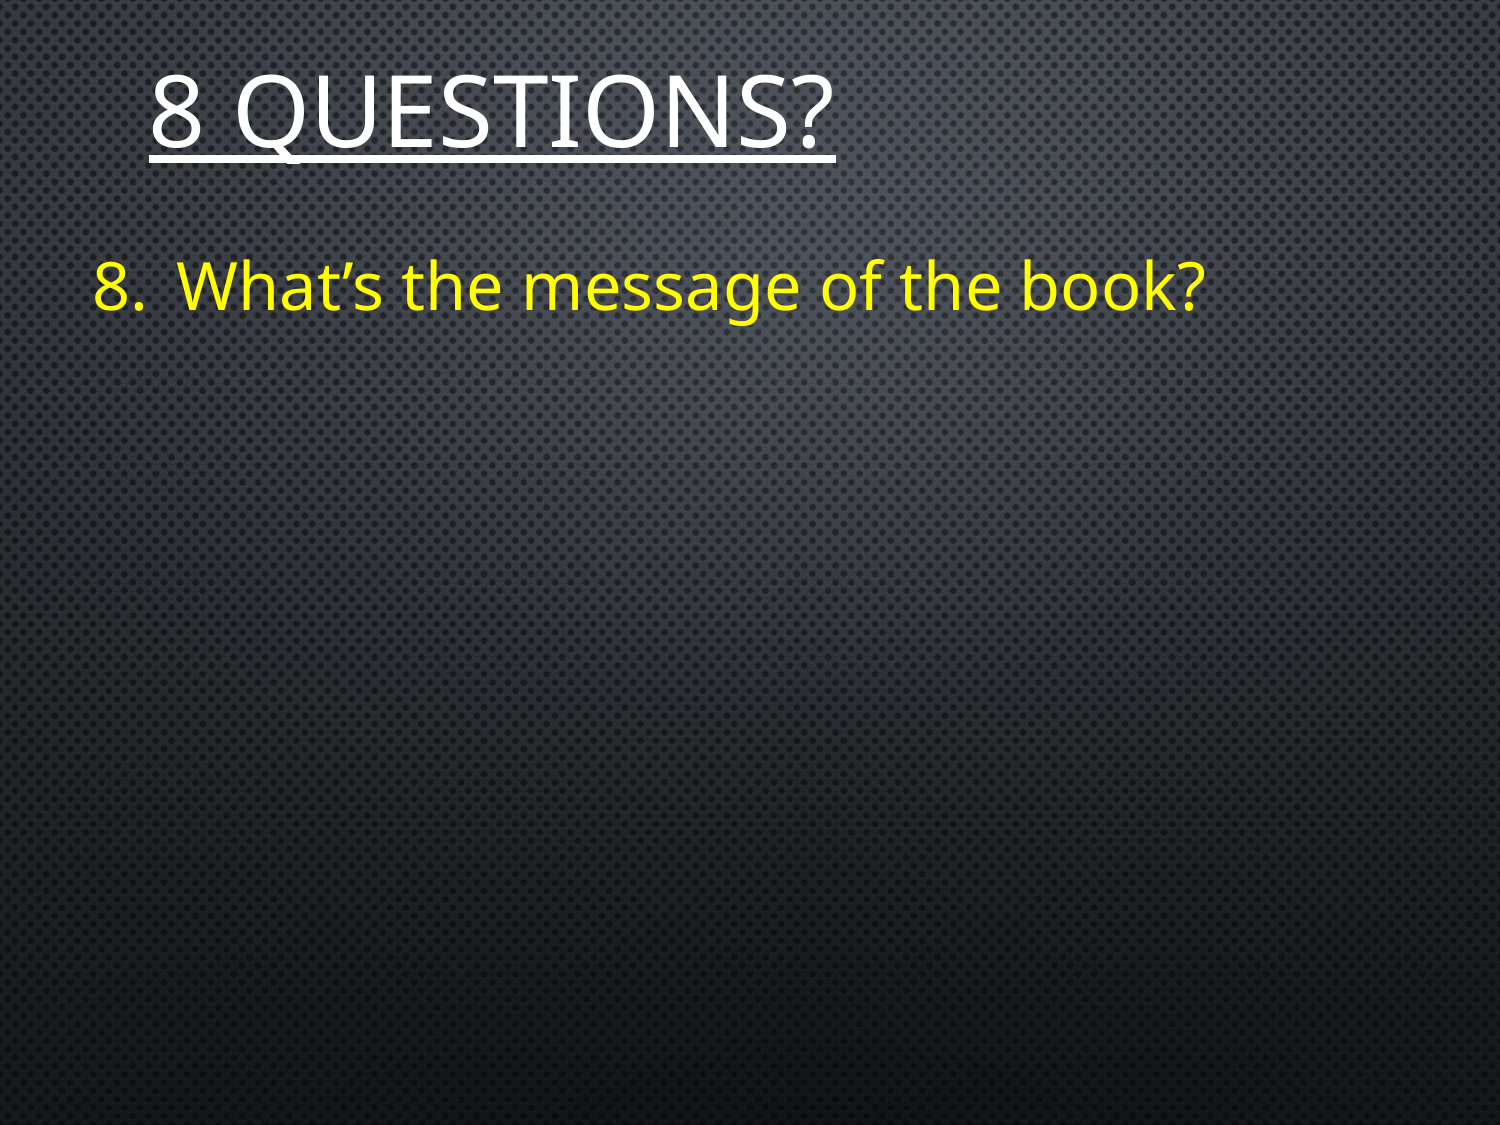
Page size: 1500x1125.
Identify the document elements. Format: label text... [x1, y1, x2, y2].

title 8 Questions? [133, 0, 1367, 216]
text_box What’s the message of the book? [77, 236, 1500, 332]
